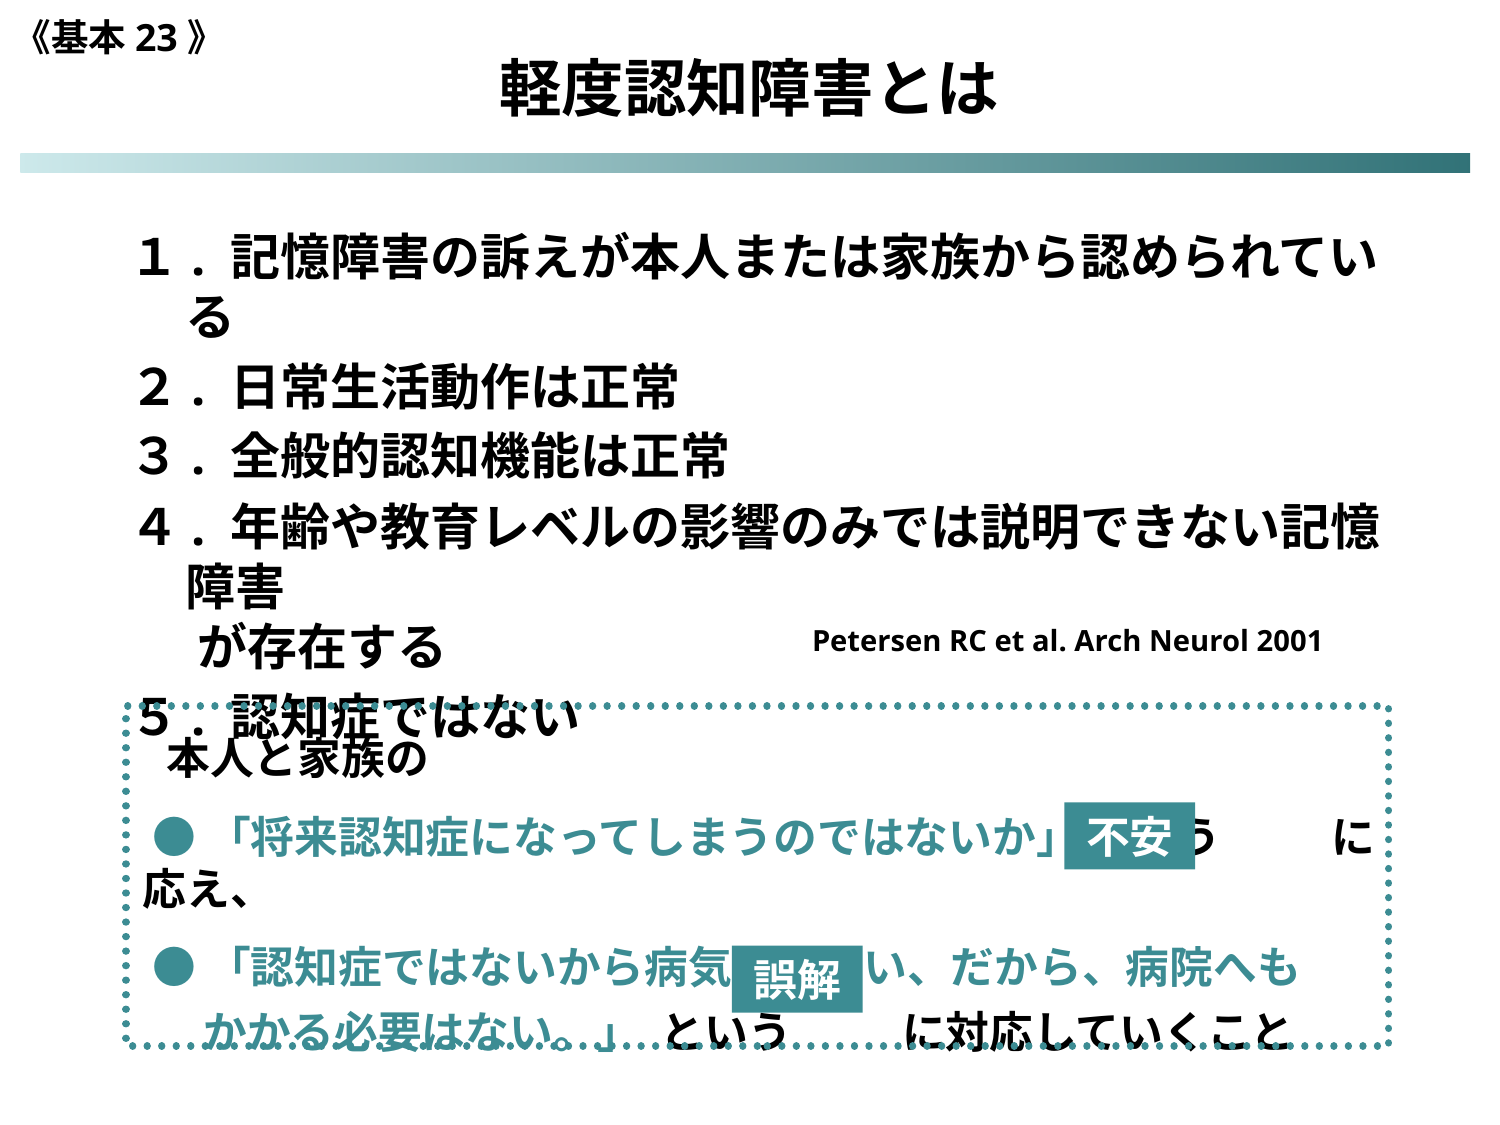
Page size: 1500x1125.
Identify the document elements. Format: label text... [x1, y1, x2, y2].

text_box [20, 153, 1471, 173]
list １. 記憶障害の訴えが本人または家族から認められている ２. 日常生活動作は正常 ３. 全般的認知機能は正常 ４. 年齢や教育レベルの影響のみでは説明できない記憶障害 が存在する ５. 認知症ではない [114, 217, 1406, 677]
text_box Petersen RC et al. Arch Neurol 2001 [797, 614, 1381, 665]
text_box [125, 706, 1389, 717]
text_box [125, 1029, 1389, 1047]
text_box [127, 716, 1429, 1023]
text_box 《基本23》 [0, 0, 210, 73]
title 軽度認知障害とは [181, 34, 1317, 140]
